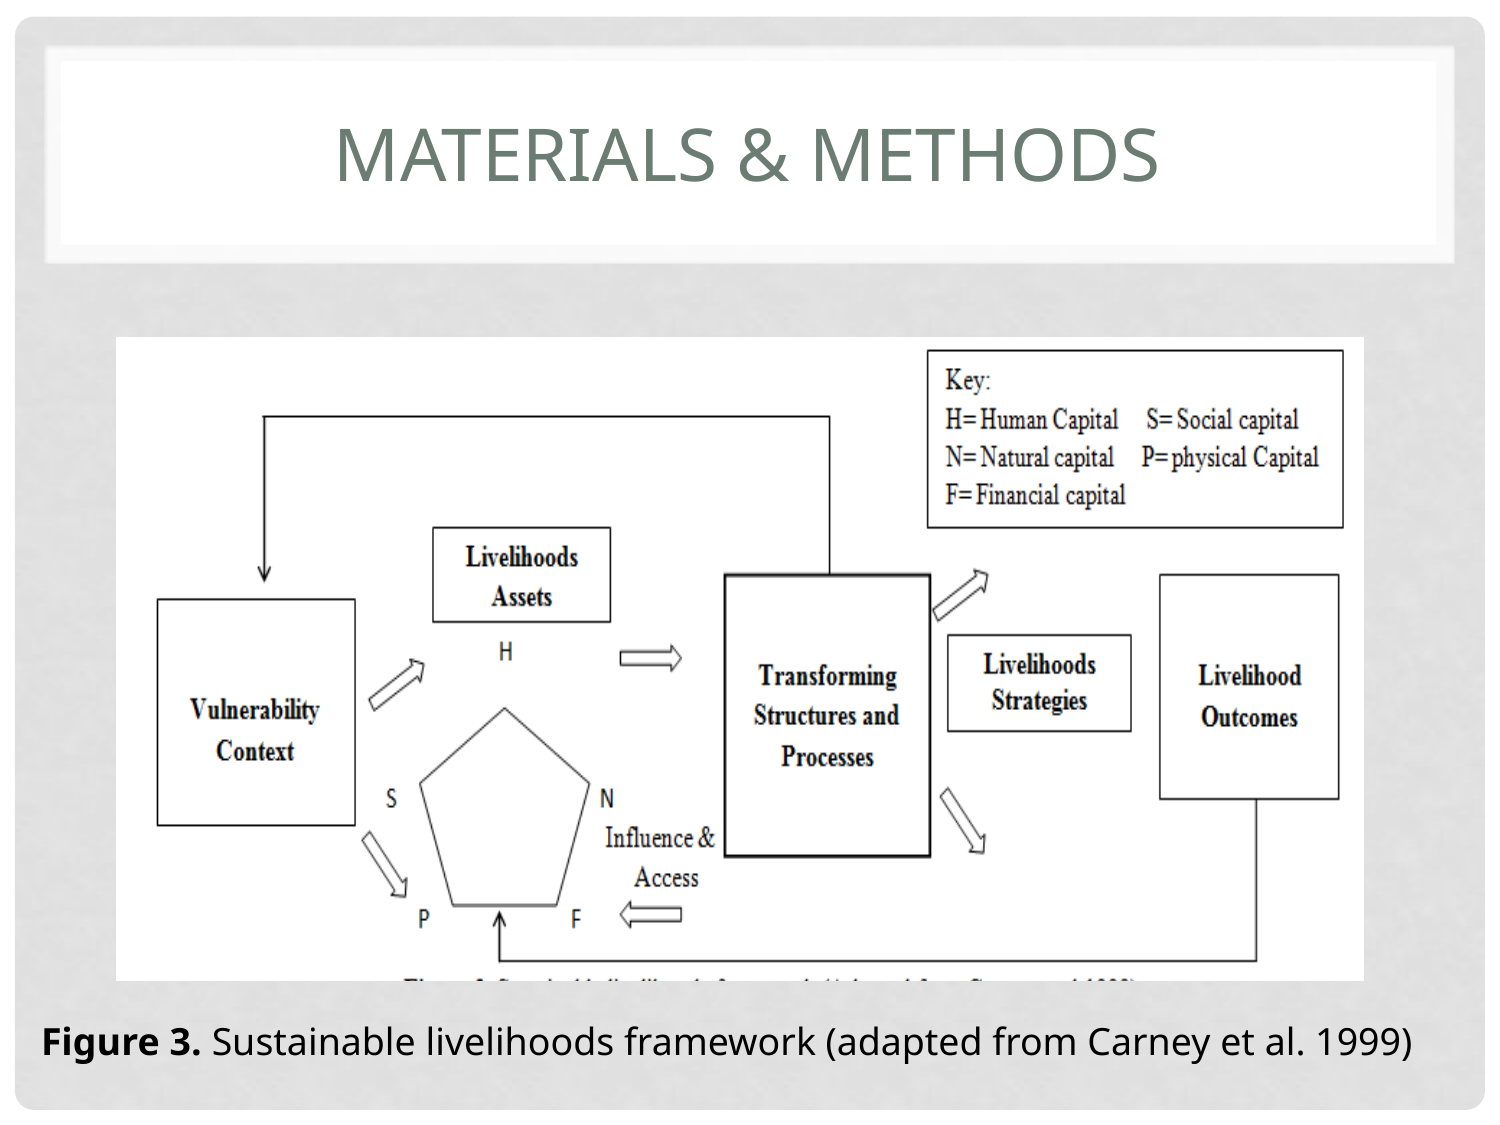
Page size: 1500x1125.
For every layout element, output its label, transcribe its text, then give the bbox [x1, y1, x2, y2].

title mATERIALS & METHODS [69, 66, 1425, 238]
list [115, 337, 1365, 981]
text_box Figure 3. Sustainable livelihoods framework (adapted from Carney et al. 1999) [26, 1010, 1500, 1070]
